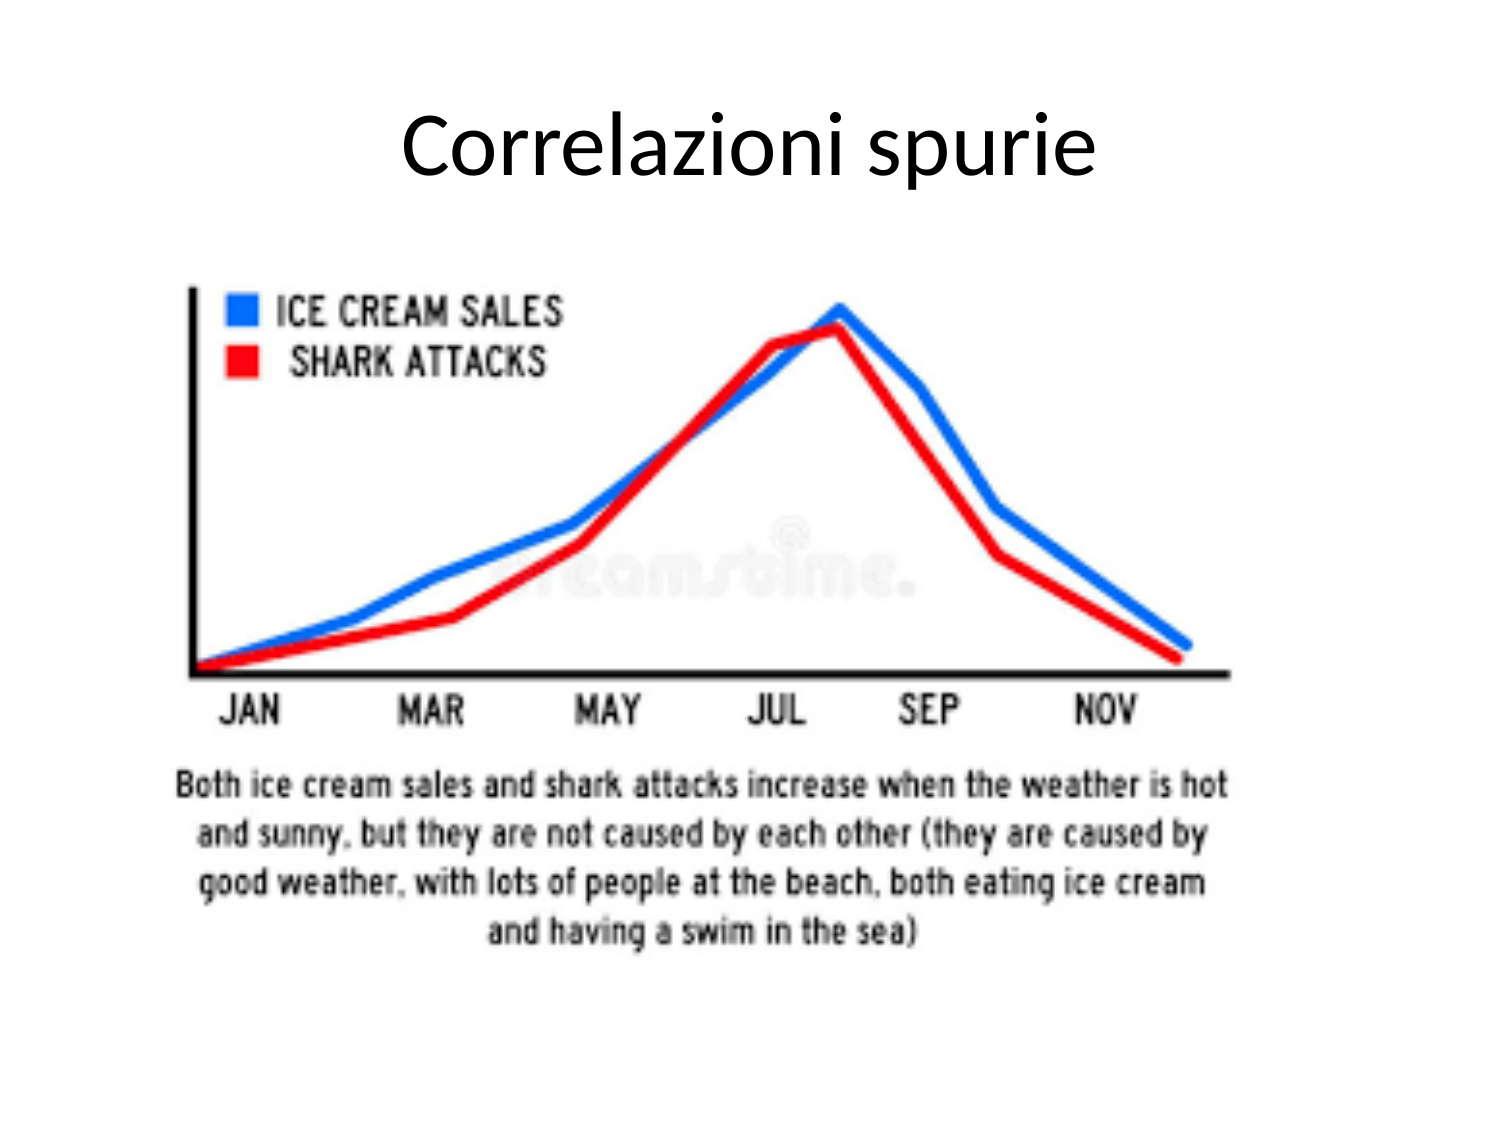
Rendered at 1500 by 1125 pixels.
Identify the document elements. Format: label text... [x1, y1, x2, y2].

title Correlazioni spurie [75, 45, 1425, 233]
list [74, 262, 1345, 961]
